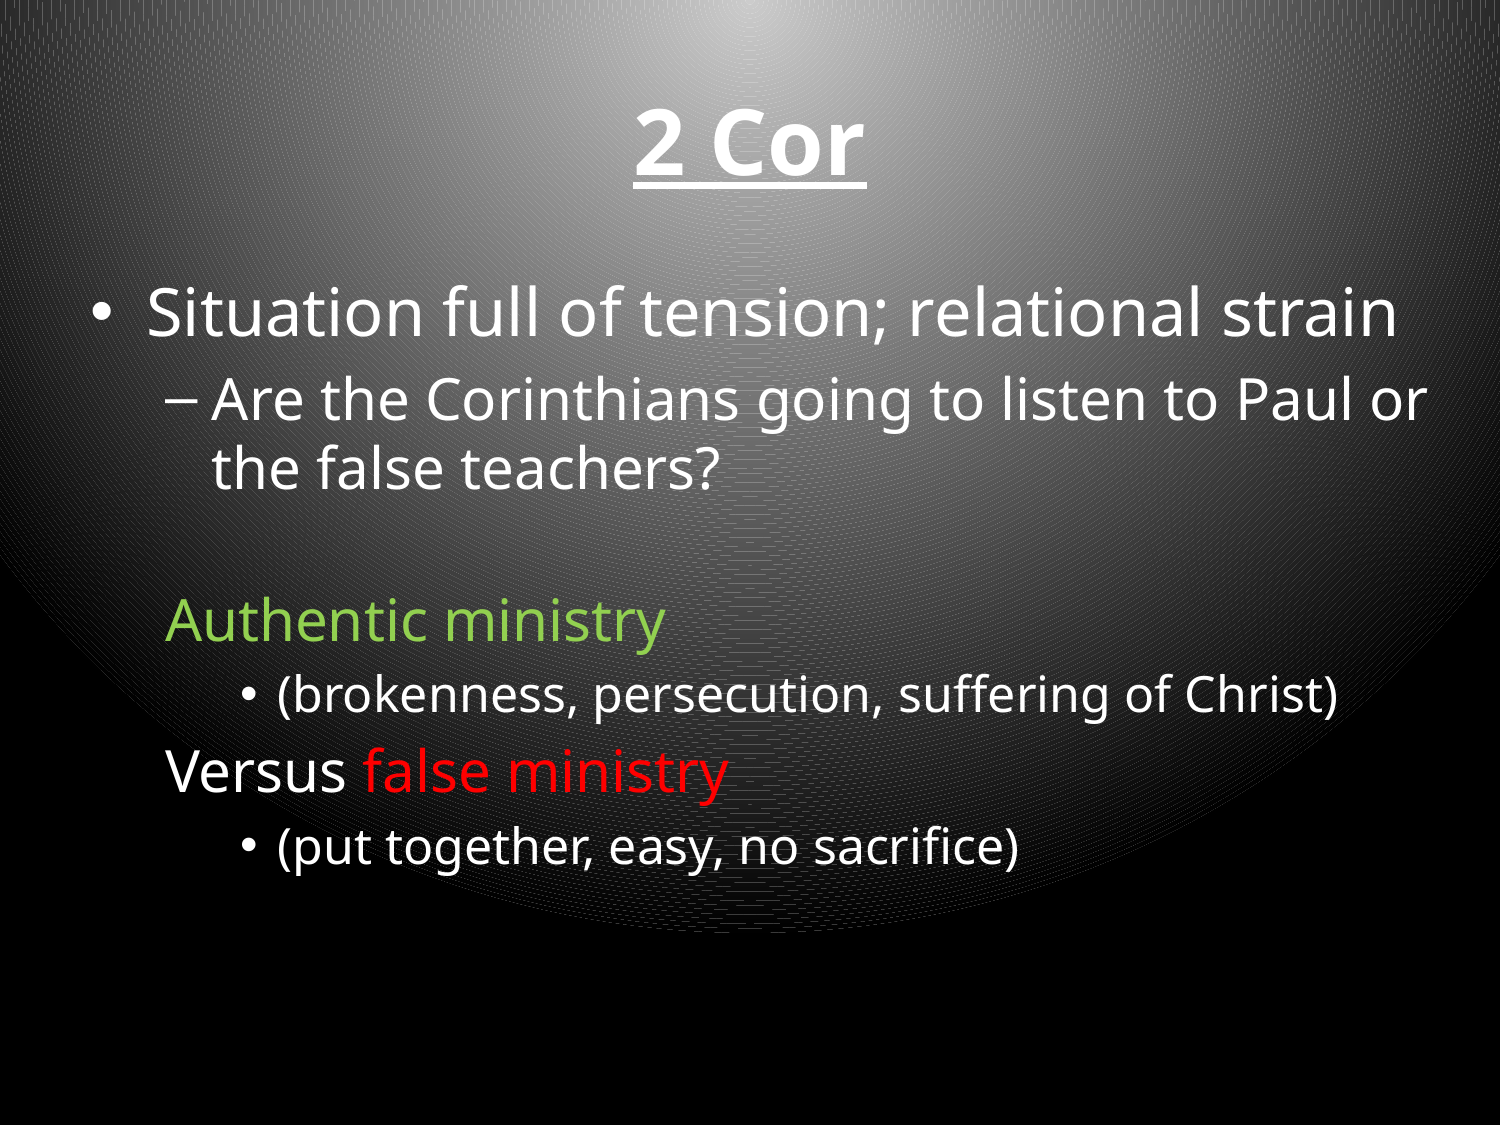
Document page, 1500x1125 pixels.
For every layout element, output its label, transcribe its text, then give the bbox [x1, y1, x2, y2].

title 2 Cor [75, 45, 1425, 233]
list Situation full of tension; relational strain Are the Corinthians going to listen to Paul or the false teachers? Authentic ministry (brokenness, persecution, suffering of Christ) Versus false ministry (put together, easy, no sacrifice) [75, 262, 1475, 1005]
